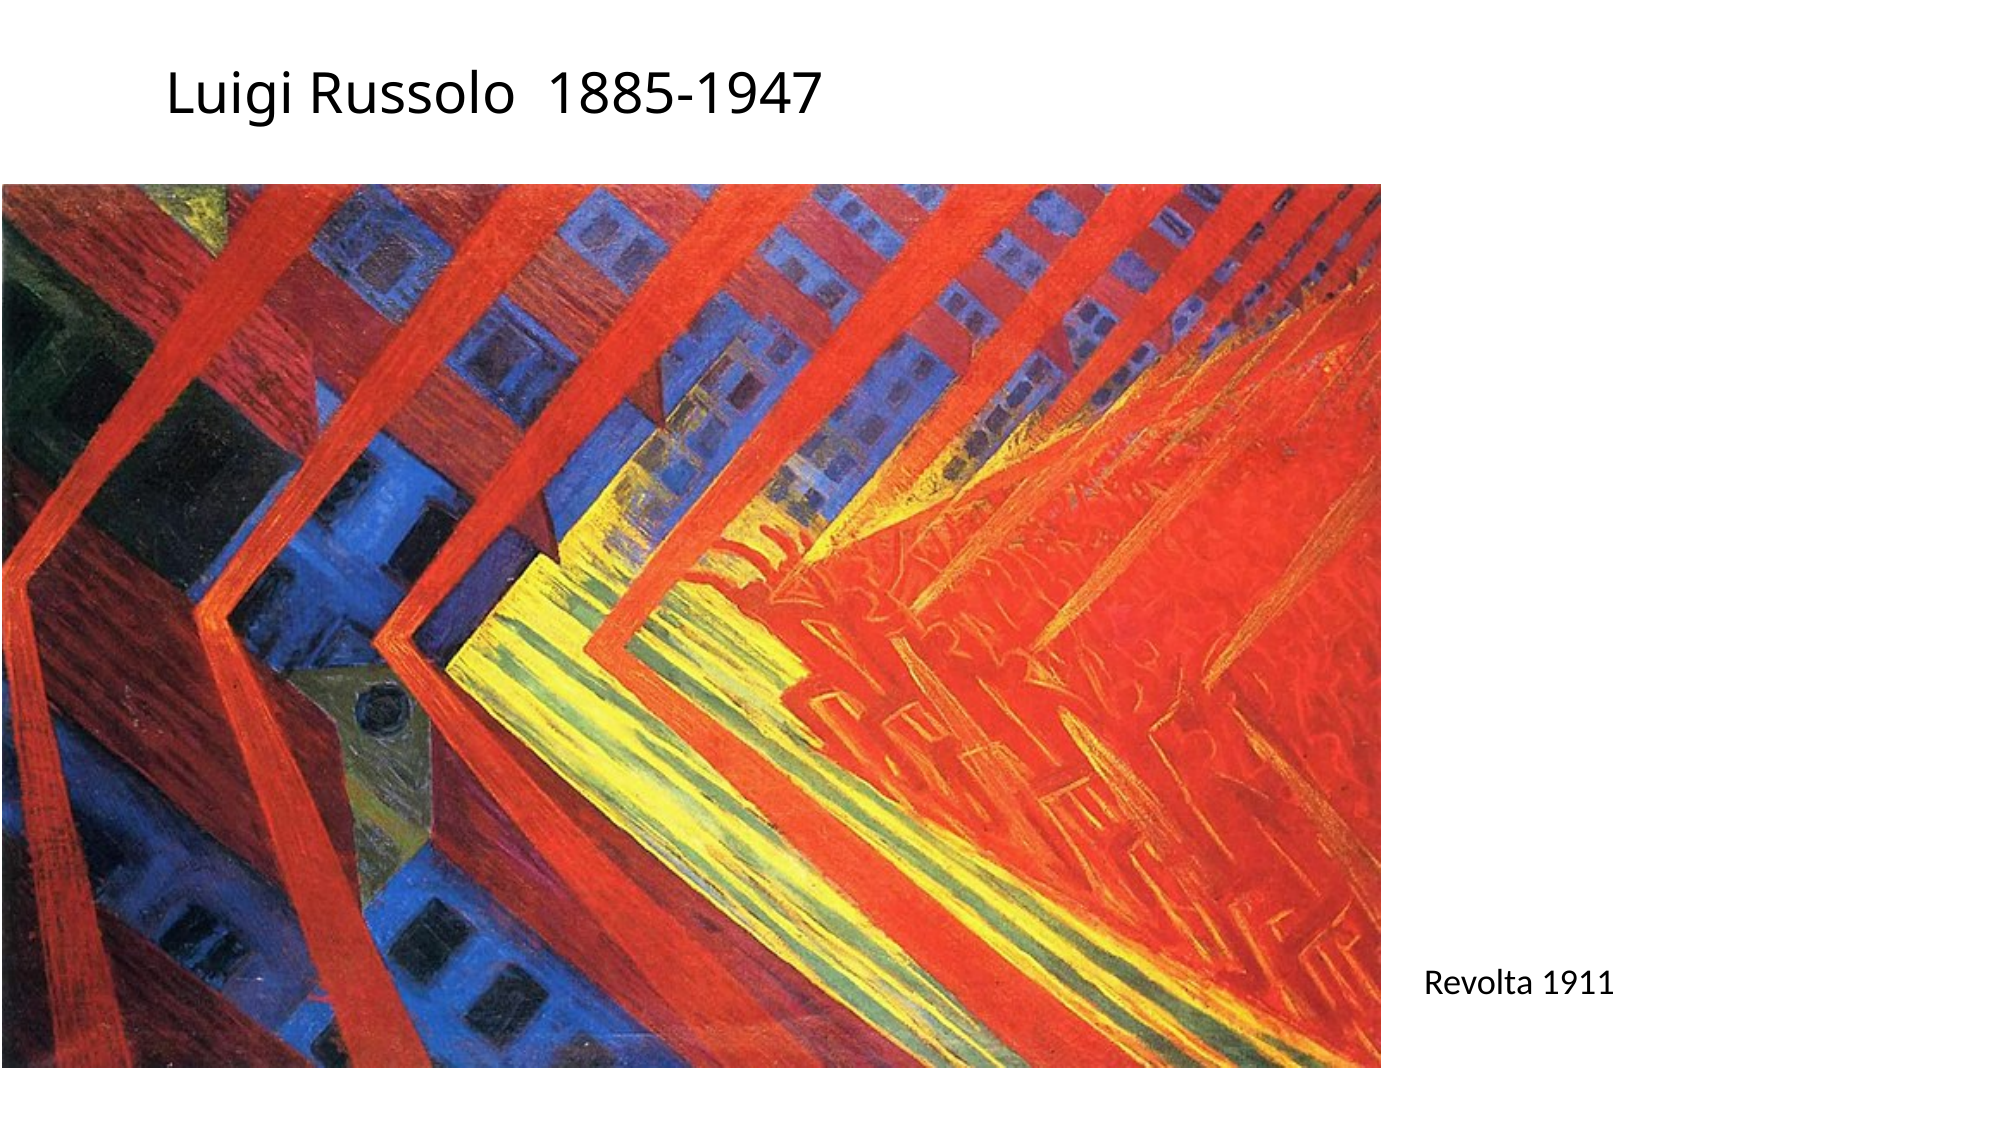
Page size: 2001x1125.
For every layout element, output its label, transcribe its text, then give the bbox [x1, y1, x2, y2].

title Luigi Russolo 1885-1947 [150, 56, 1875, 134]
list Revolta 1911 [1409, 299, 1863, 1014]
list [2, 184, 1381, 1069]
